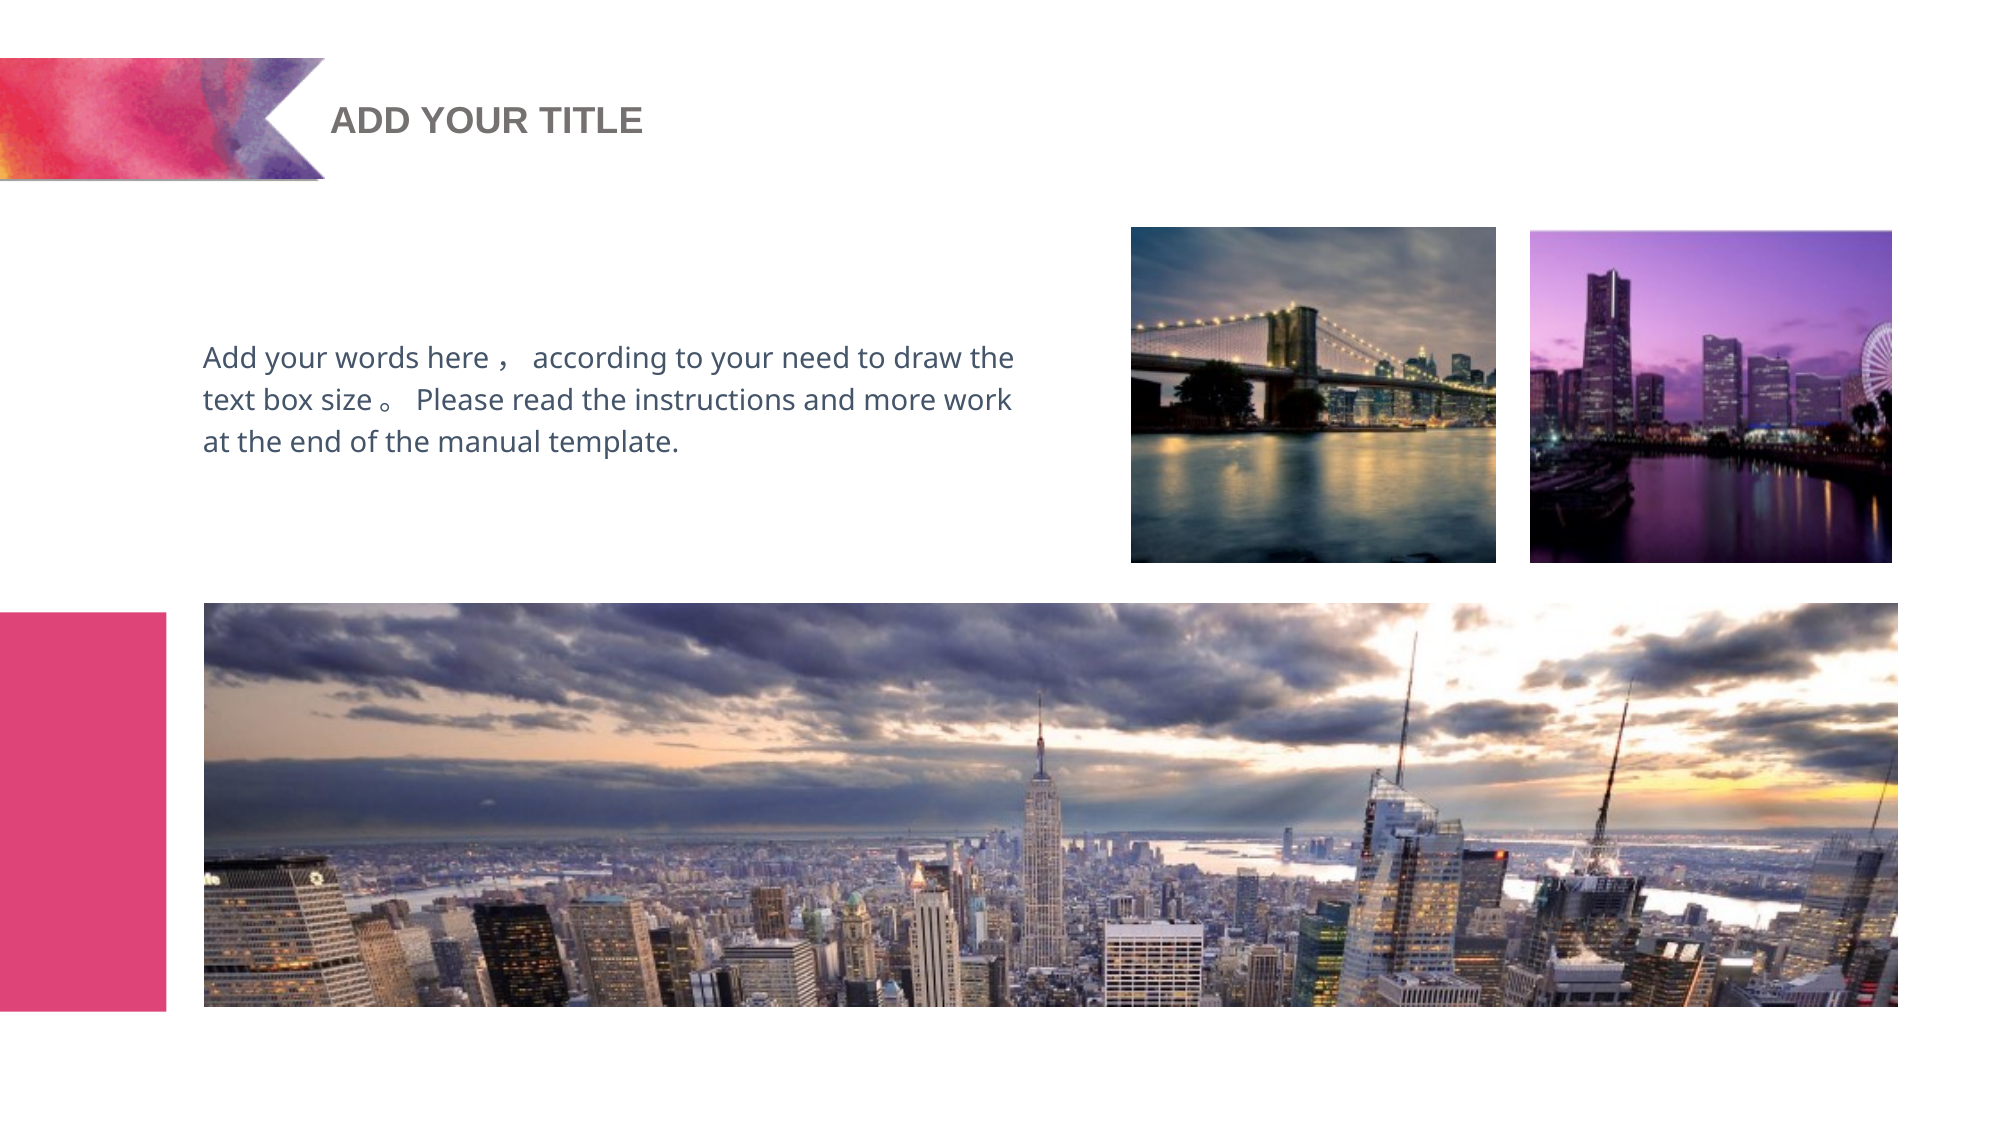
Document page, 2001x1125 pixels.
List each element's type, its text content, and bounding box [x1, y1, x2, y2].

picture [0, 58, 326, 179]
text_box [0, 612, 167, 1012]
picture [1130, 227, 1496, 563]
picture [204, 602, 1898, 1007]
text_box ADD YOUR TITLE [329, 88, 659, 149]
picture [1530, 228, 1892, 563]
text_box Add your words here，according to your need to draw the text box size。Please read the instructions and more work at the end of the manual template. [202, 332, 1036, 459]
